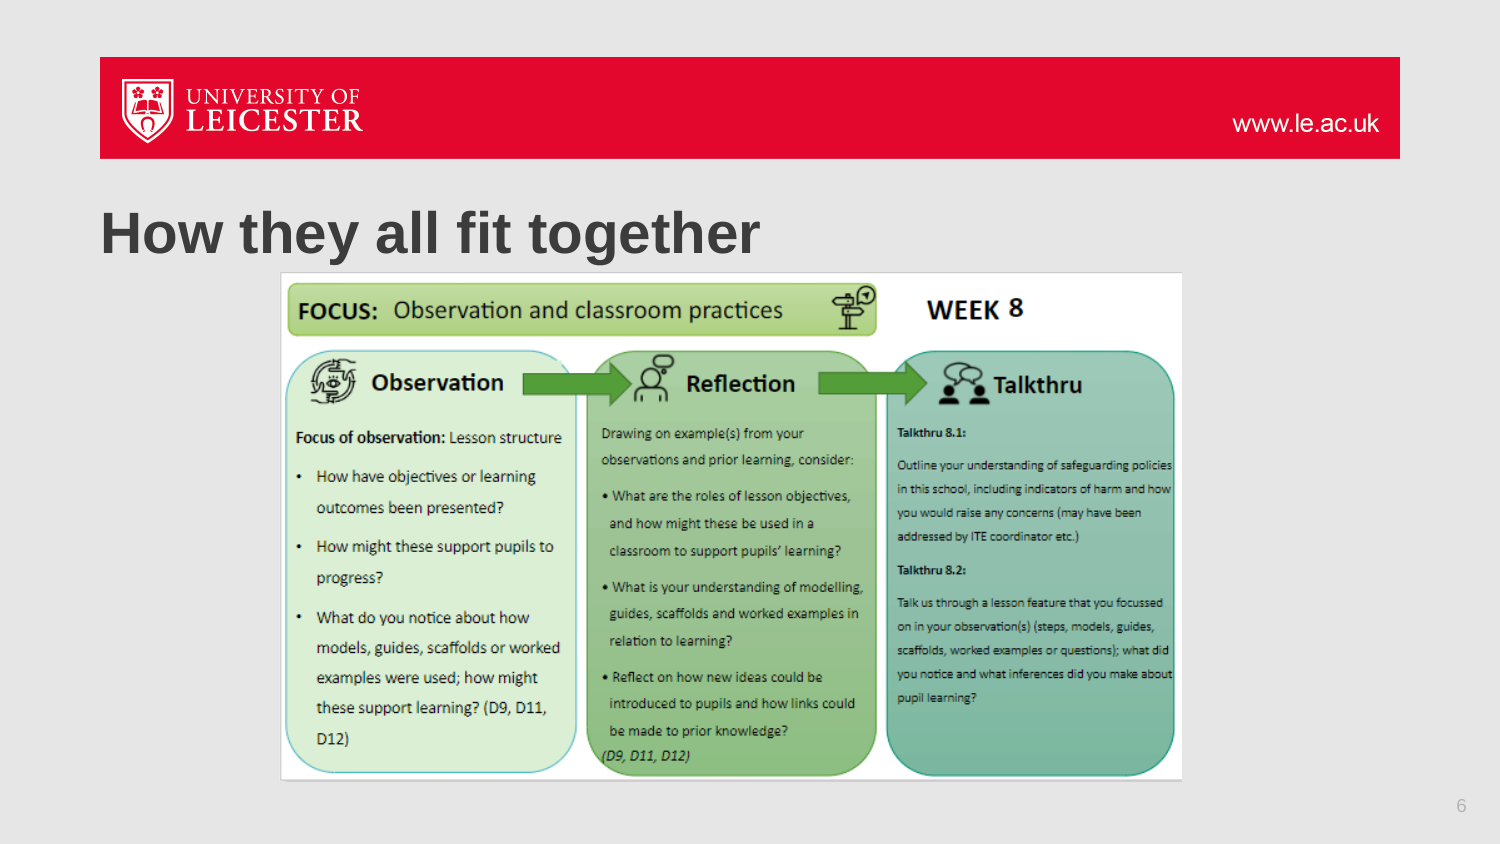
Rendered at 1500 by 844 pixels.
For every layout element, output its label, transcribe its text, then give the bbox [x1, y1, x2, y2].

slide_number 6 [1144, 782, 1482, 827]
picture [100, 57, 1400, 159]
picture [279, 271, 1183, 783]
title How they all fit together [100, 195, 1398, 267]
